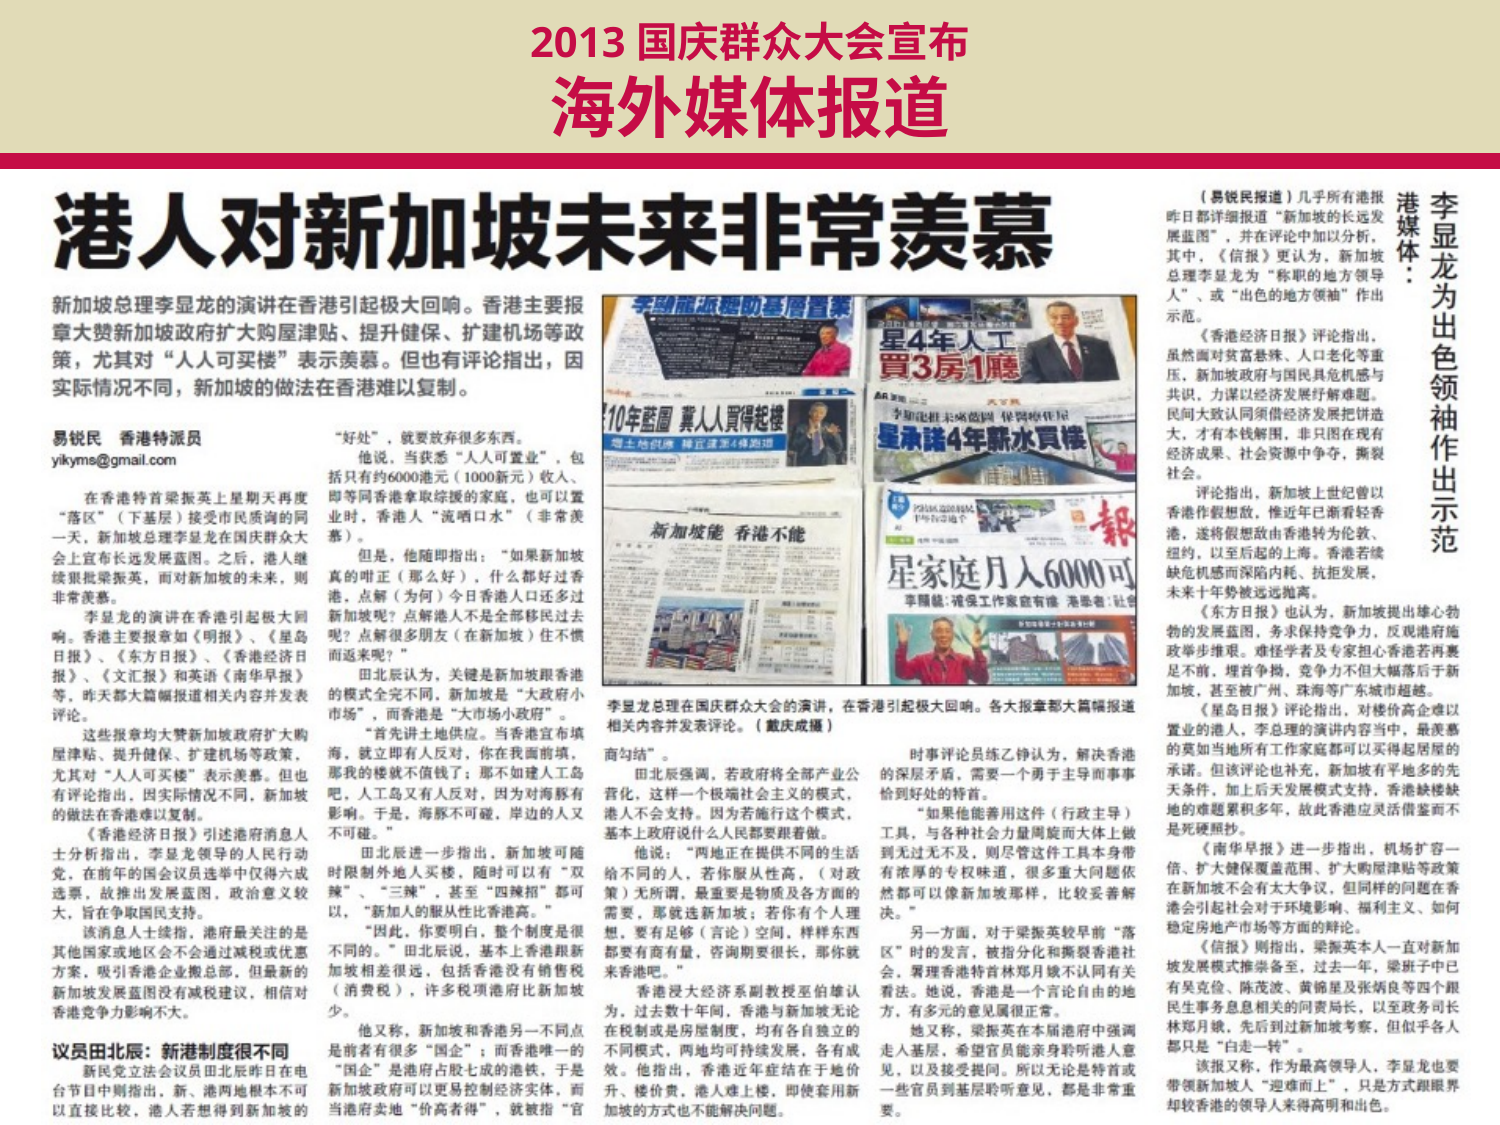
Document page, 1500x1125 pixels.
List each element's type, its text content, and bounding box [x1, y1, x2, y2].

text_box [0, 153, 1500, 169]
text_box 2013国庆群众大会宣布 海外媒体报道 [0, 0, 1500, 153]
picture [41, 172, 1471, 1125]
